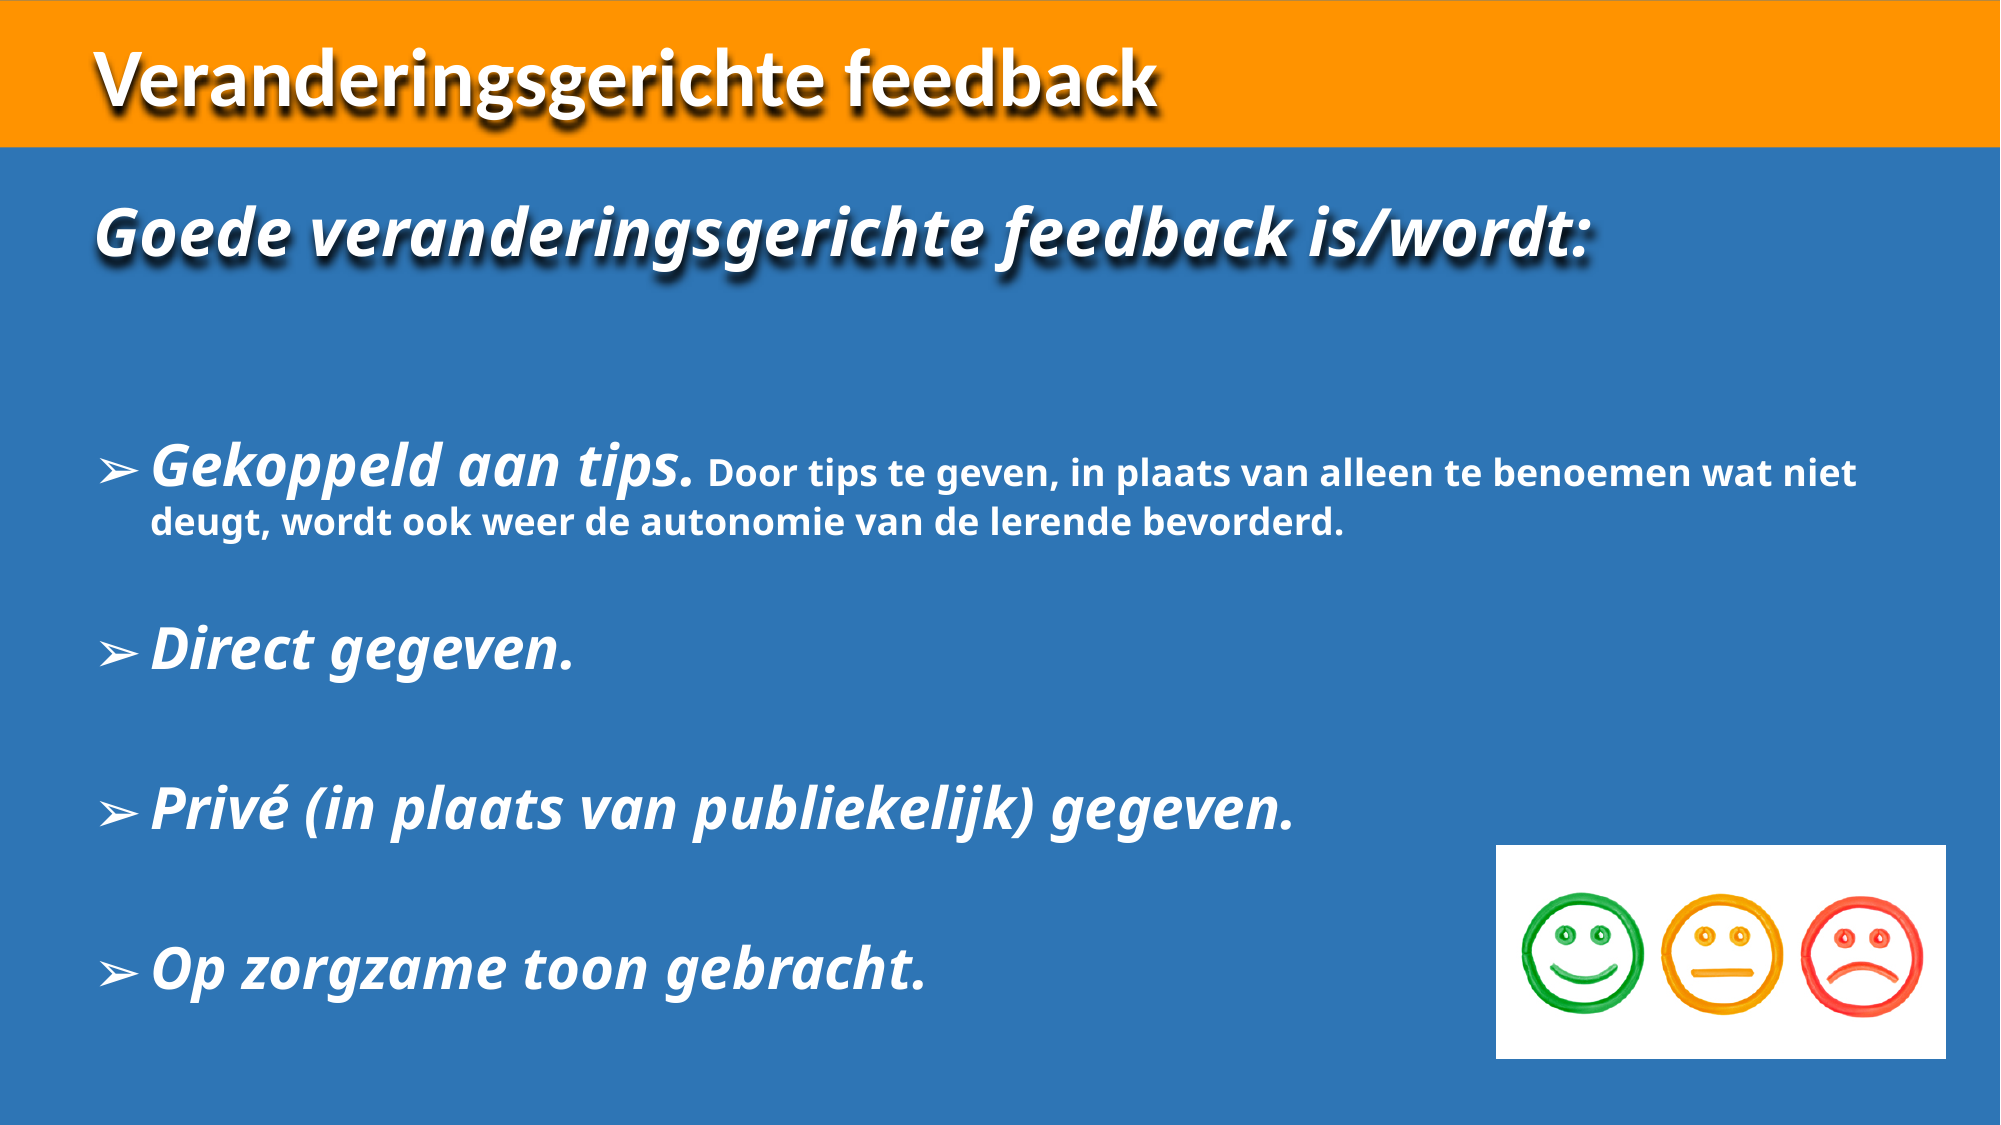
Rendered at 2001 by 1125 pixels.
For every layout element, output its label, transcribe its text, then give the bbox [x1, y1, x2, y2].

text_box Op zorgzame toon gebracht. [78, 923, 1490, 1010]
text_box Gekoppeld aan tips. Door tips te geven, in plaats van alleen te benoemen wat niet deugt, wordt ook weer de autonomie van de lerende bevorderd. [78, 420, 1922, 553]
text_box Goede veranderingsgerichte feedback is/wordt: [78, 182, 1922, 279]
text_box Direct gegeven. [78, 603, 1922, 690]
text_box [0, 0, 2000, 148]
text_box Privé (in plaats van publiekelijk) gegeven. [78, 763, 1922, 850]
picture [1495, 845, 1946, 1059]
text_box Veranderingsgerichte feedback [78, 15, 1912, 132]
